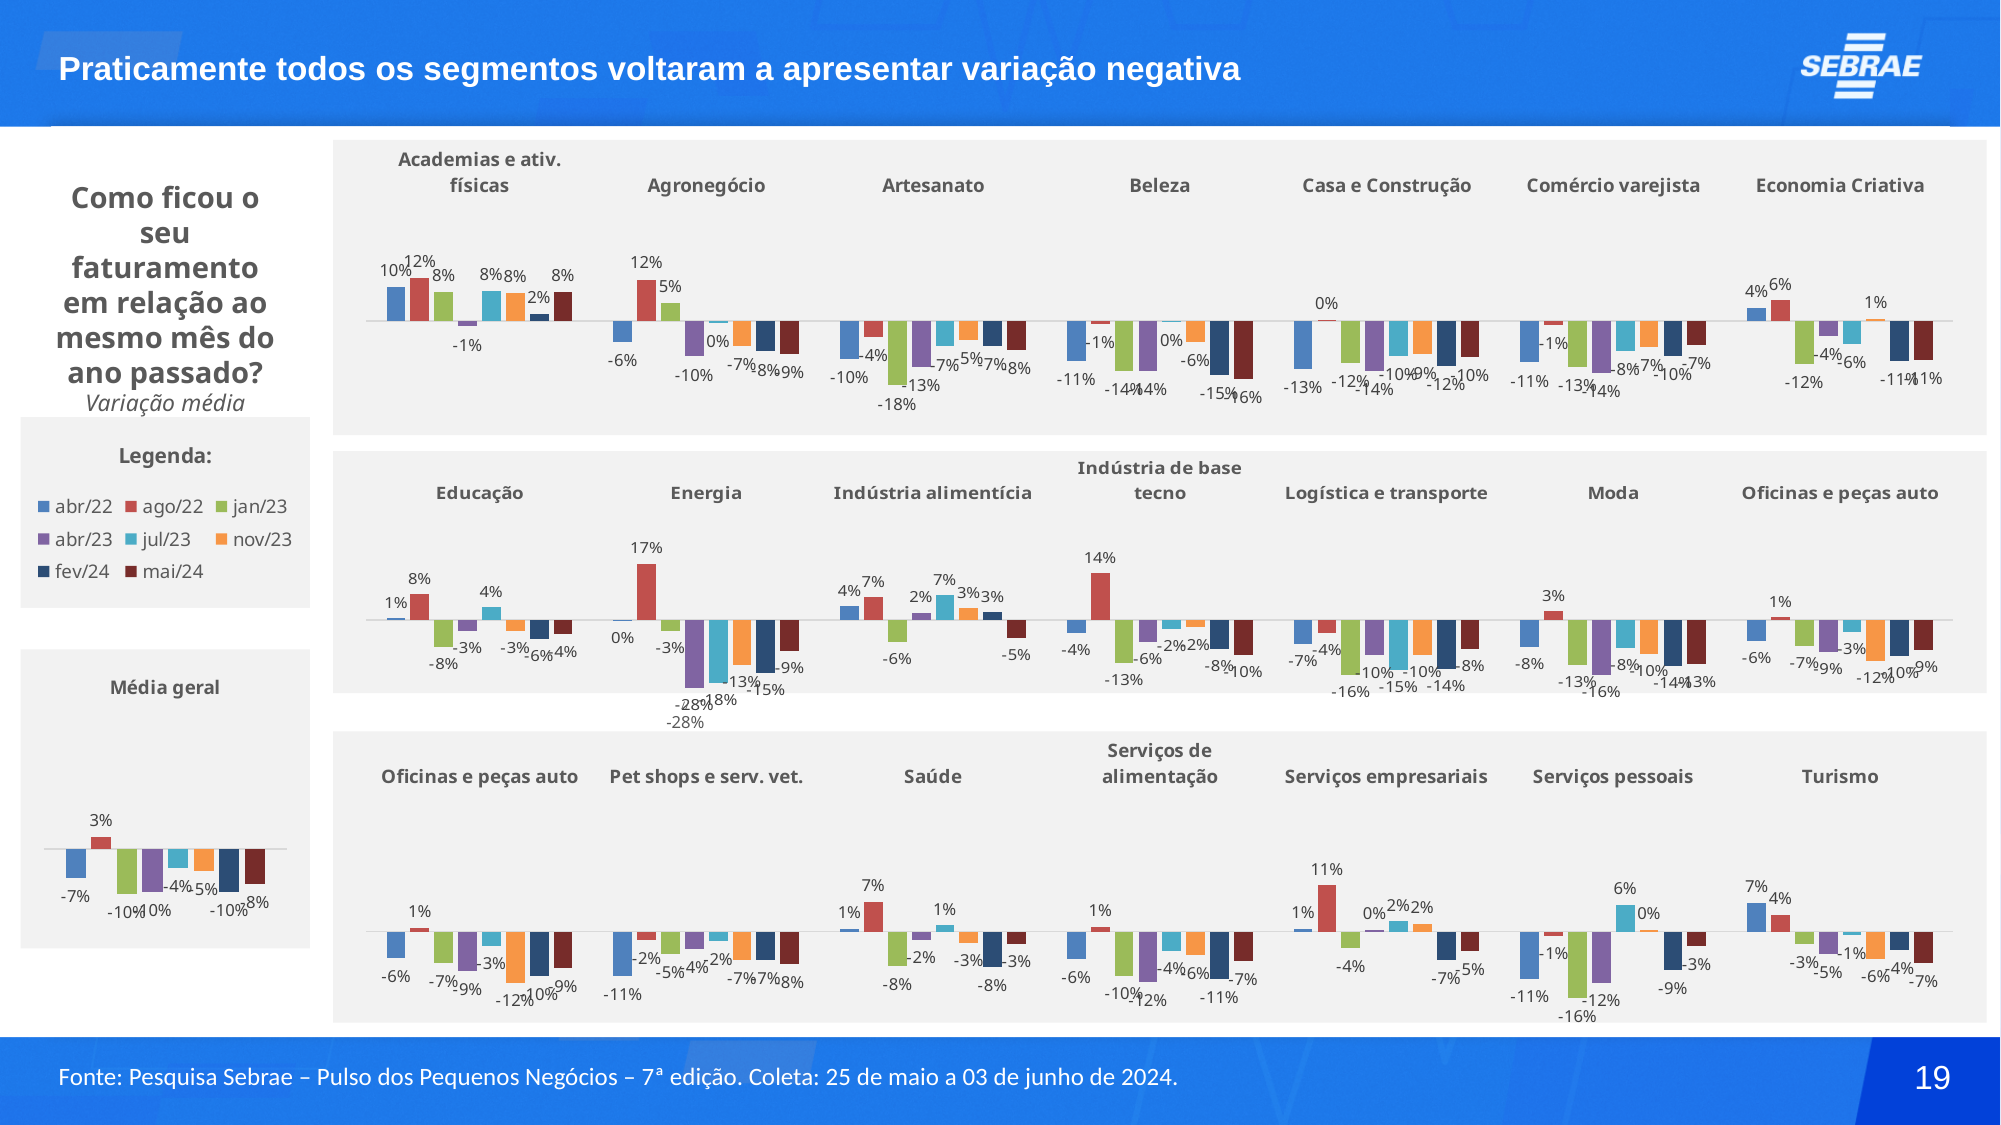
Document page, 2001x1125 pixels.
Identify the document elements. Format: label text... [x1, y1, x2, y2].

slide_number 19 [1872, 1033, 1993, 1120]
chart [332, 450, 1987, 716]
chart [20, 416, 311, 949]
title Praticamente todos os segmentos voltaram a apresentar variação negativa [38, 26, 1493, 111]
text_box Como ficou o seu faturamento em relação ao mesmo mês do ano passado? Variação média [32, 171, 299, 415]
chart [332, 139, 1987, 436]
chart [332, 731, 1987, 1027]
text_box [0, 125, 2000, 1039]
text_box Fonte: Pesquisa Sebrae – Pulso dos Pequenos Negócios – 7ª edição. Coleta: 25 de maio a 03 de junho de 2024. [43, 1052, 1772, 1098]
picture [0, 0, 2001, 1125]
